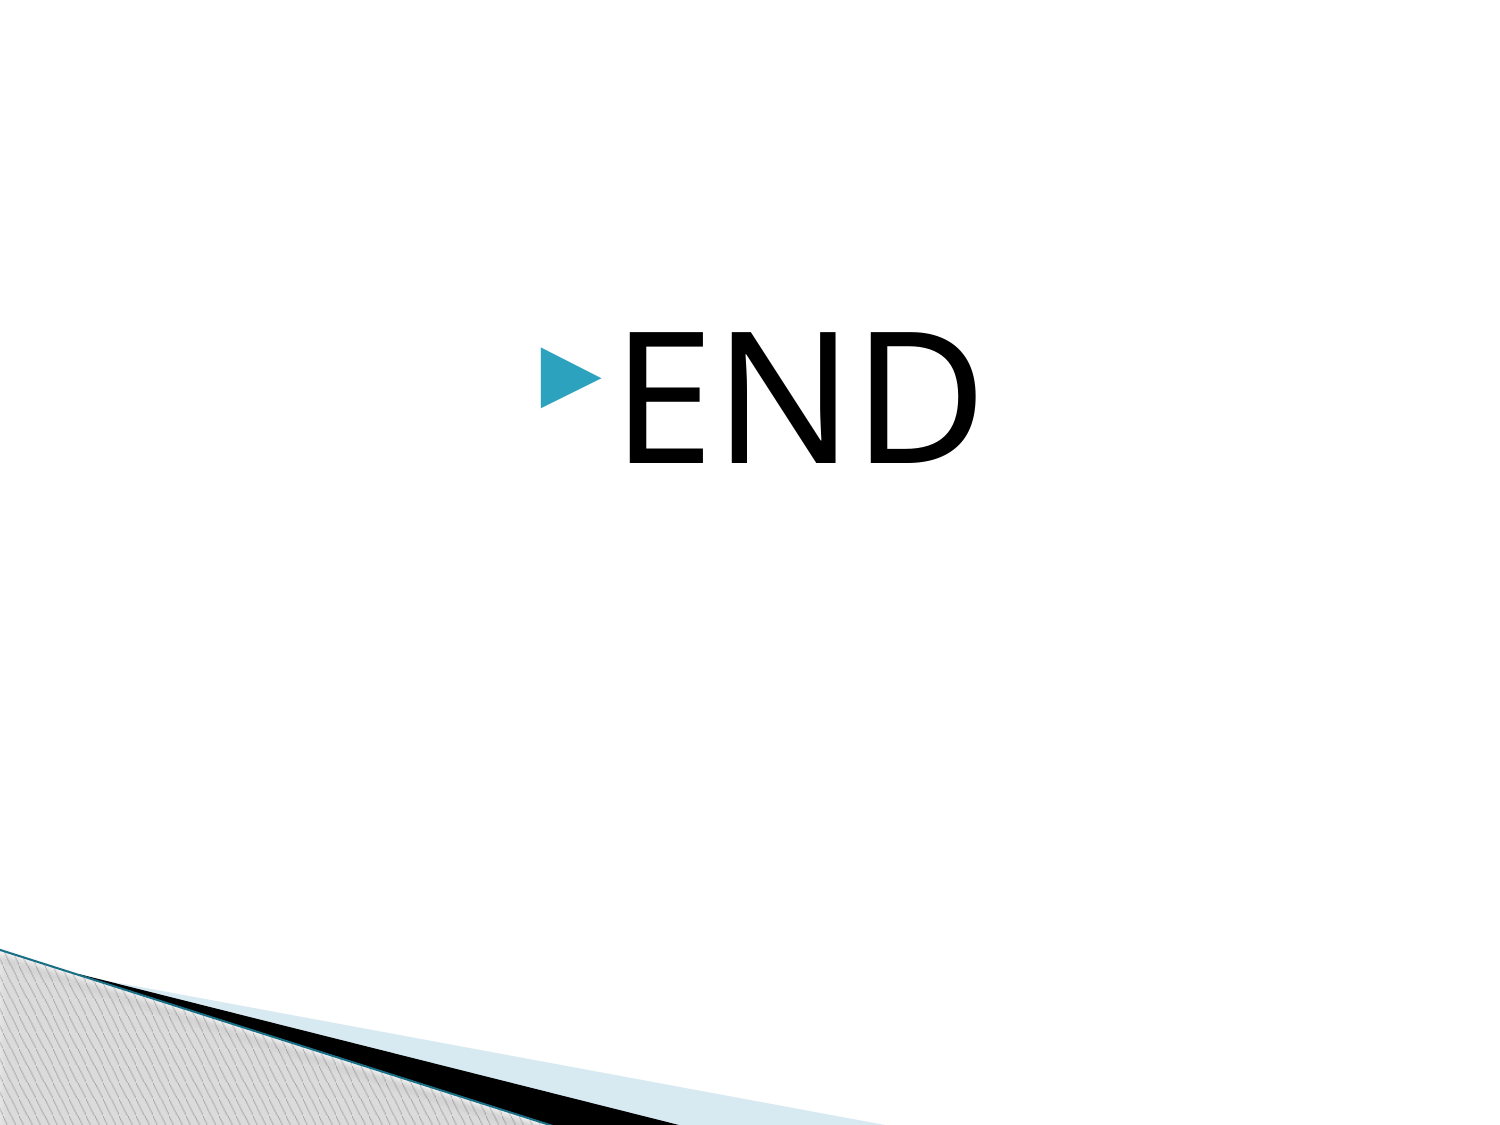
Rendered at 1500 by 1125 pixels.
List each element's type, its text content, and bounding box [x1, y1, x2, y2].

list END [0, 0, 1500, 1125]
